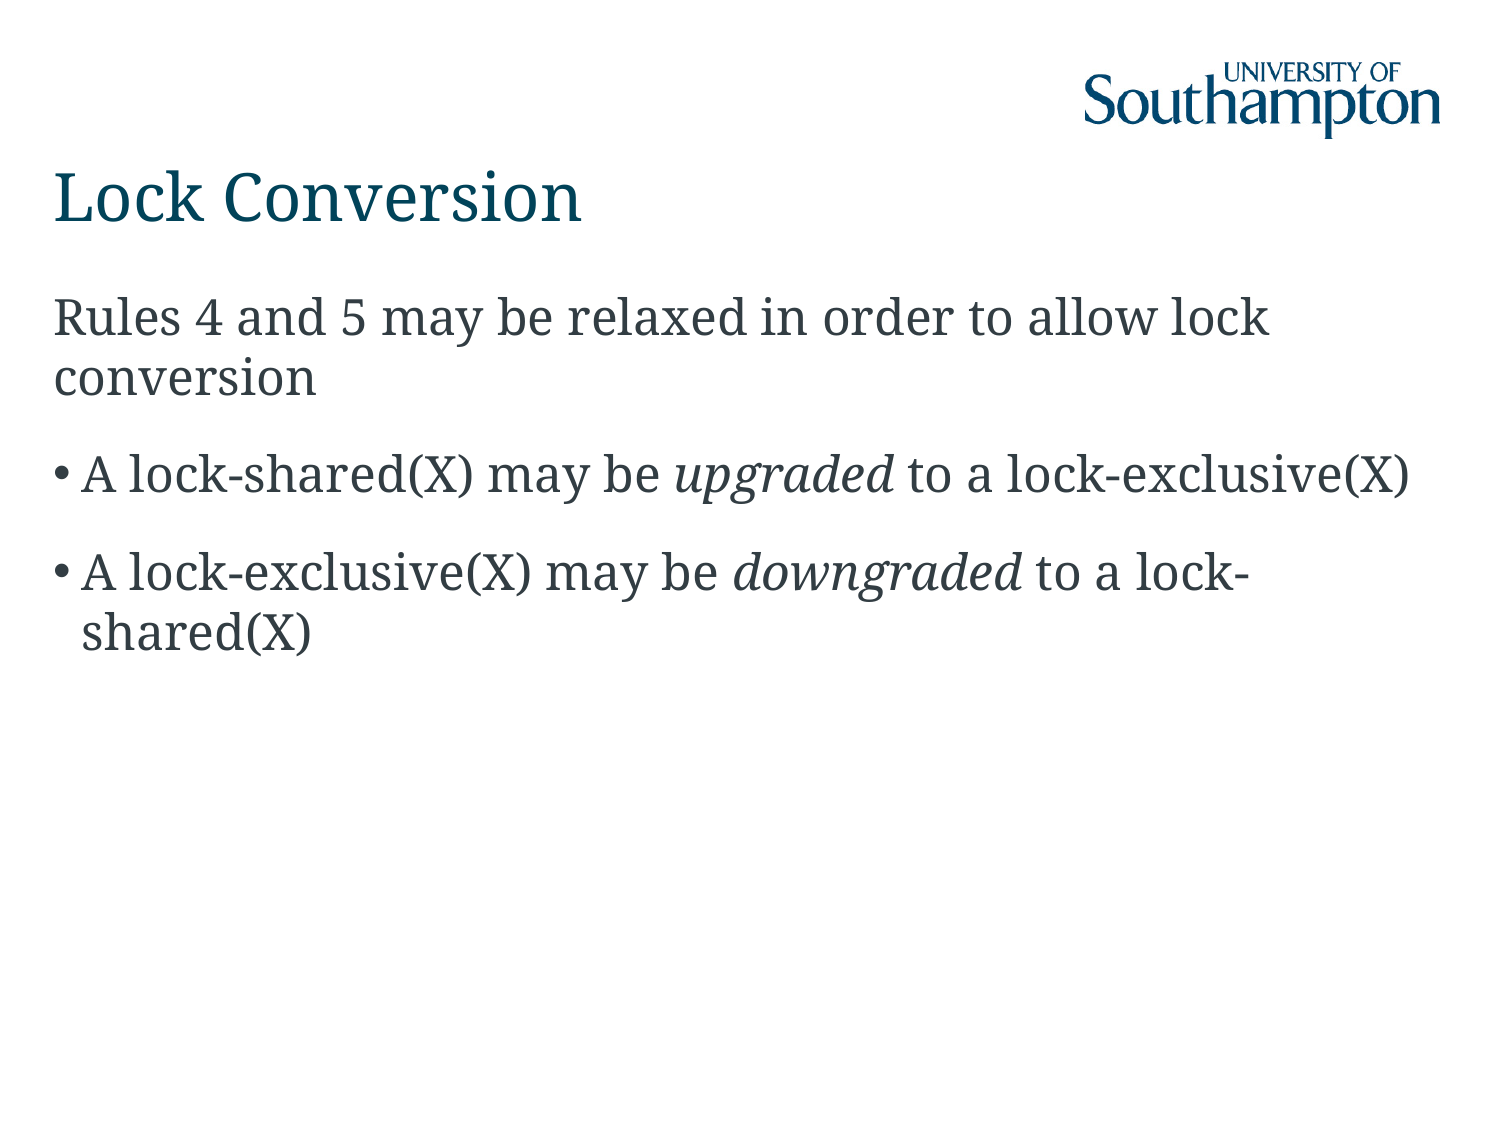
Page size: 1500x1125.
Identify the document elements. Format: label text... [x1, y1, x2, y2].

picture [1085, 62, 1440, 139]
title Lock Conversion [52, 147, 1448, 255]
list Rules 4 and 5 may be relaxed in order to allow lock conversion A lock-shared(X) may be upgraded to a lock-exclusive(X) A lock-exclusive(X) may be downgraded to a lock-shared(X) [52, 277, 1448, 1011]
